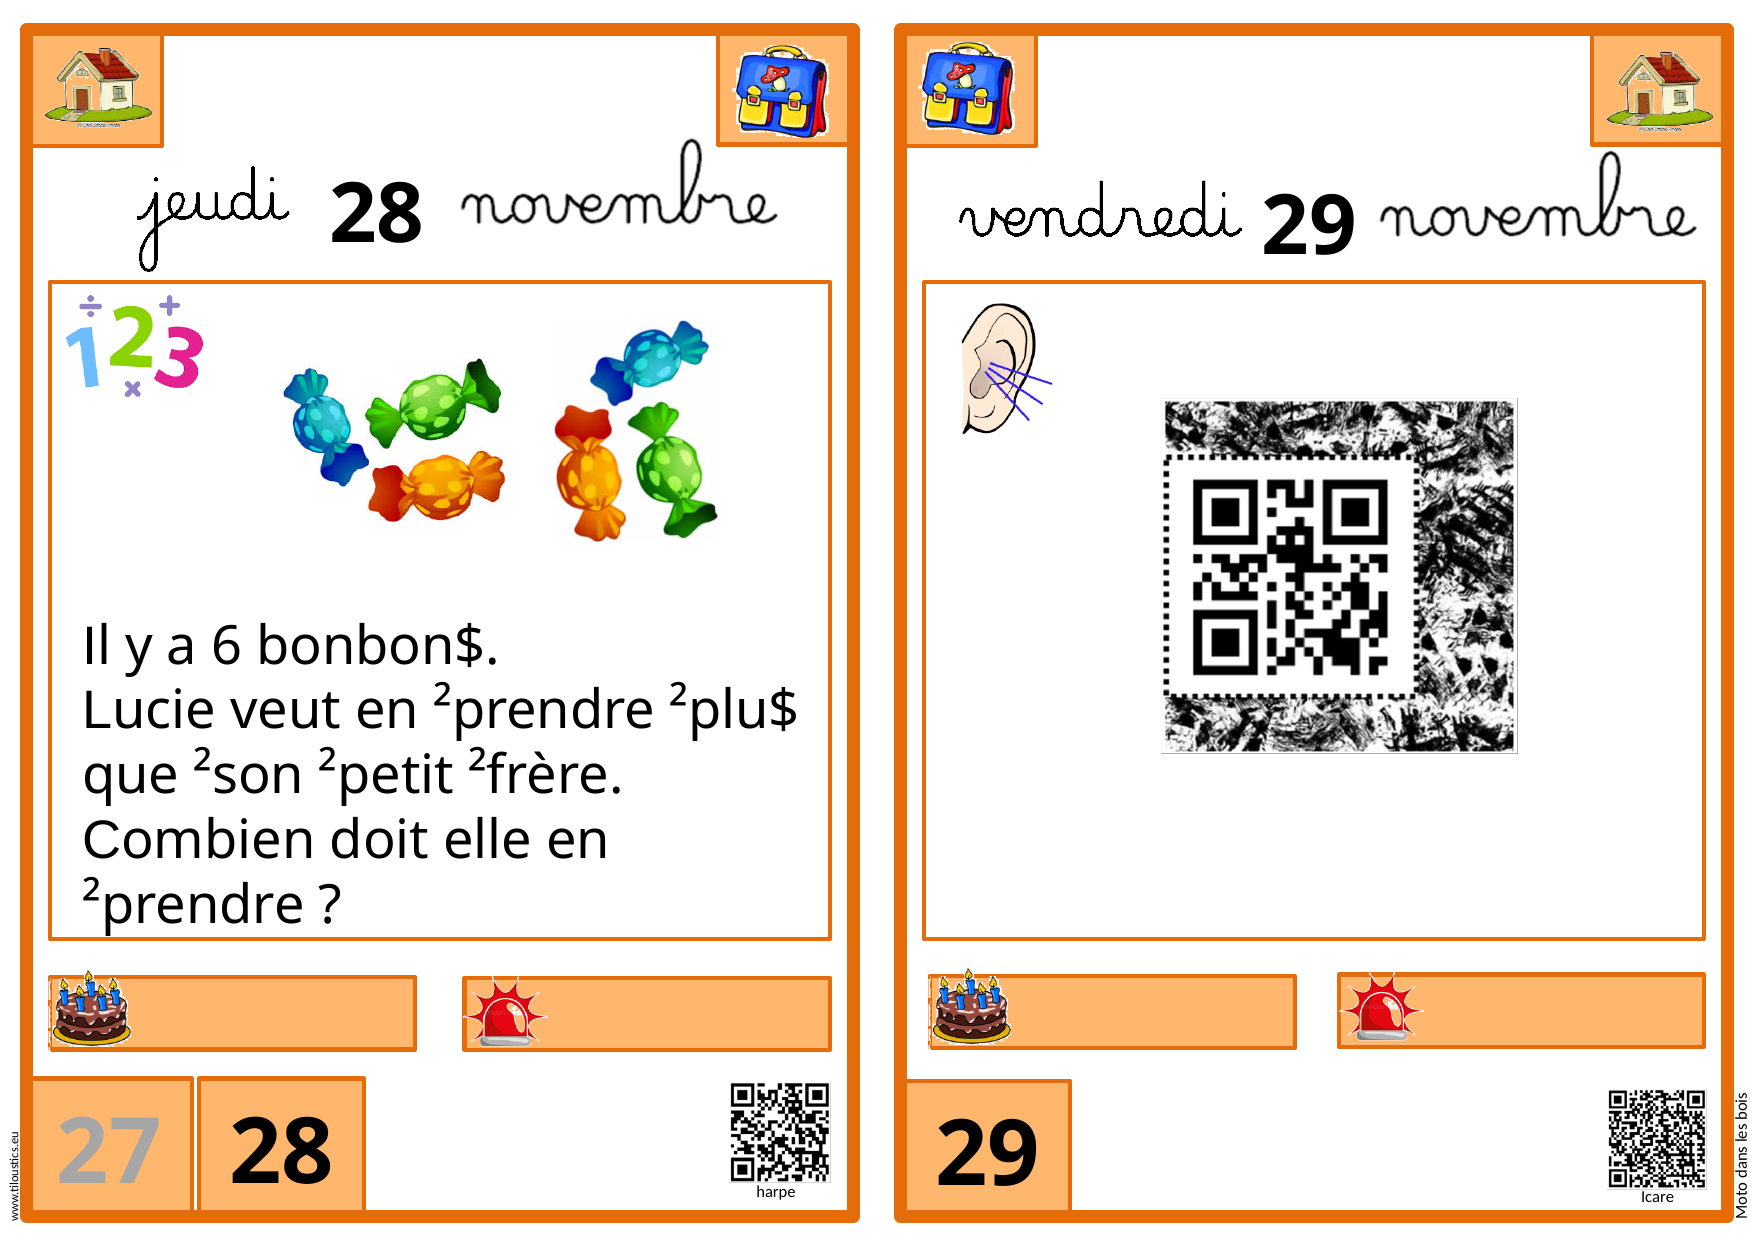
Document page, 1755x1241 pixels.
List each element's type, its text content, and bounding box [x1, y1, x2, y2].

picture [1606, 1088, 1708, 1190]
text_box Icare [1604, 1195, 1711, 1214]
picture [1161, 398, 1519, 754]
text_box [139, 975, 417, 1052]
text_box [1018, 974, 1297, 1050]
text_box [563, 976, 832, 1052]
picture [909, 42, 1021, 143]
picture [729, 1081, 831, 1183]
text_box [899, 27, 1730, 1219]
picture [452, 953, 558, 1068]
text_box [24, 27, 855, 1219]
text_box Moto dans les bois [1722, 1044, 1755, 1235]
text_box Il y a 6 bonbon$. Lucie veut en ²prendre ²plu$ que ²son ²petit ²frère. Combien doit elle en ²prendre ? [67, 602, 838, 943]
picture [35, 293, 235, 399]
text_box 29 [1244, 179, 1375, 263]
picture [525, 321, 747, 541]
picture [134, 156, 295, 275]
picture [956, 170, 1260, 249]
picture [1328, 947, 1435, 1063]
picture [1368, 139, 1705, 250]
text_box [48, 280, 832, 941]
text_box 28 [311, 167, 443, 251]
text_box [1440, 972, 1706, 1049]
picture [46, 968, 135, 1056]
text_box harpe [722, 1173, 829, 1209]
picture [926, 966, 1014, 1055]
picture [283, 357, 506, 522]
picture [449, 45, 836, 238]
picture [1606, 52, 1713, 132]
picture [45, 48, 152, 129]
picture [956, 297, 1058, 441]
